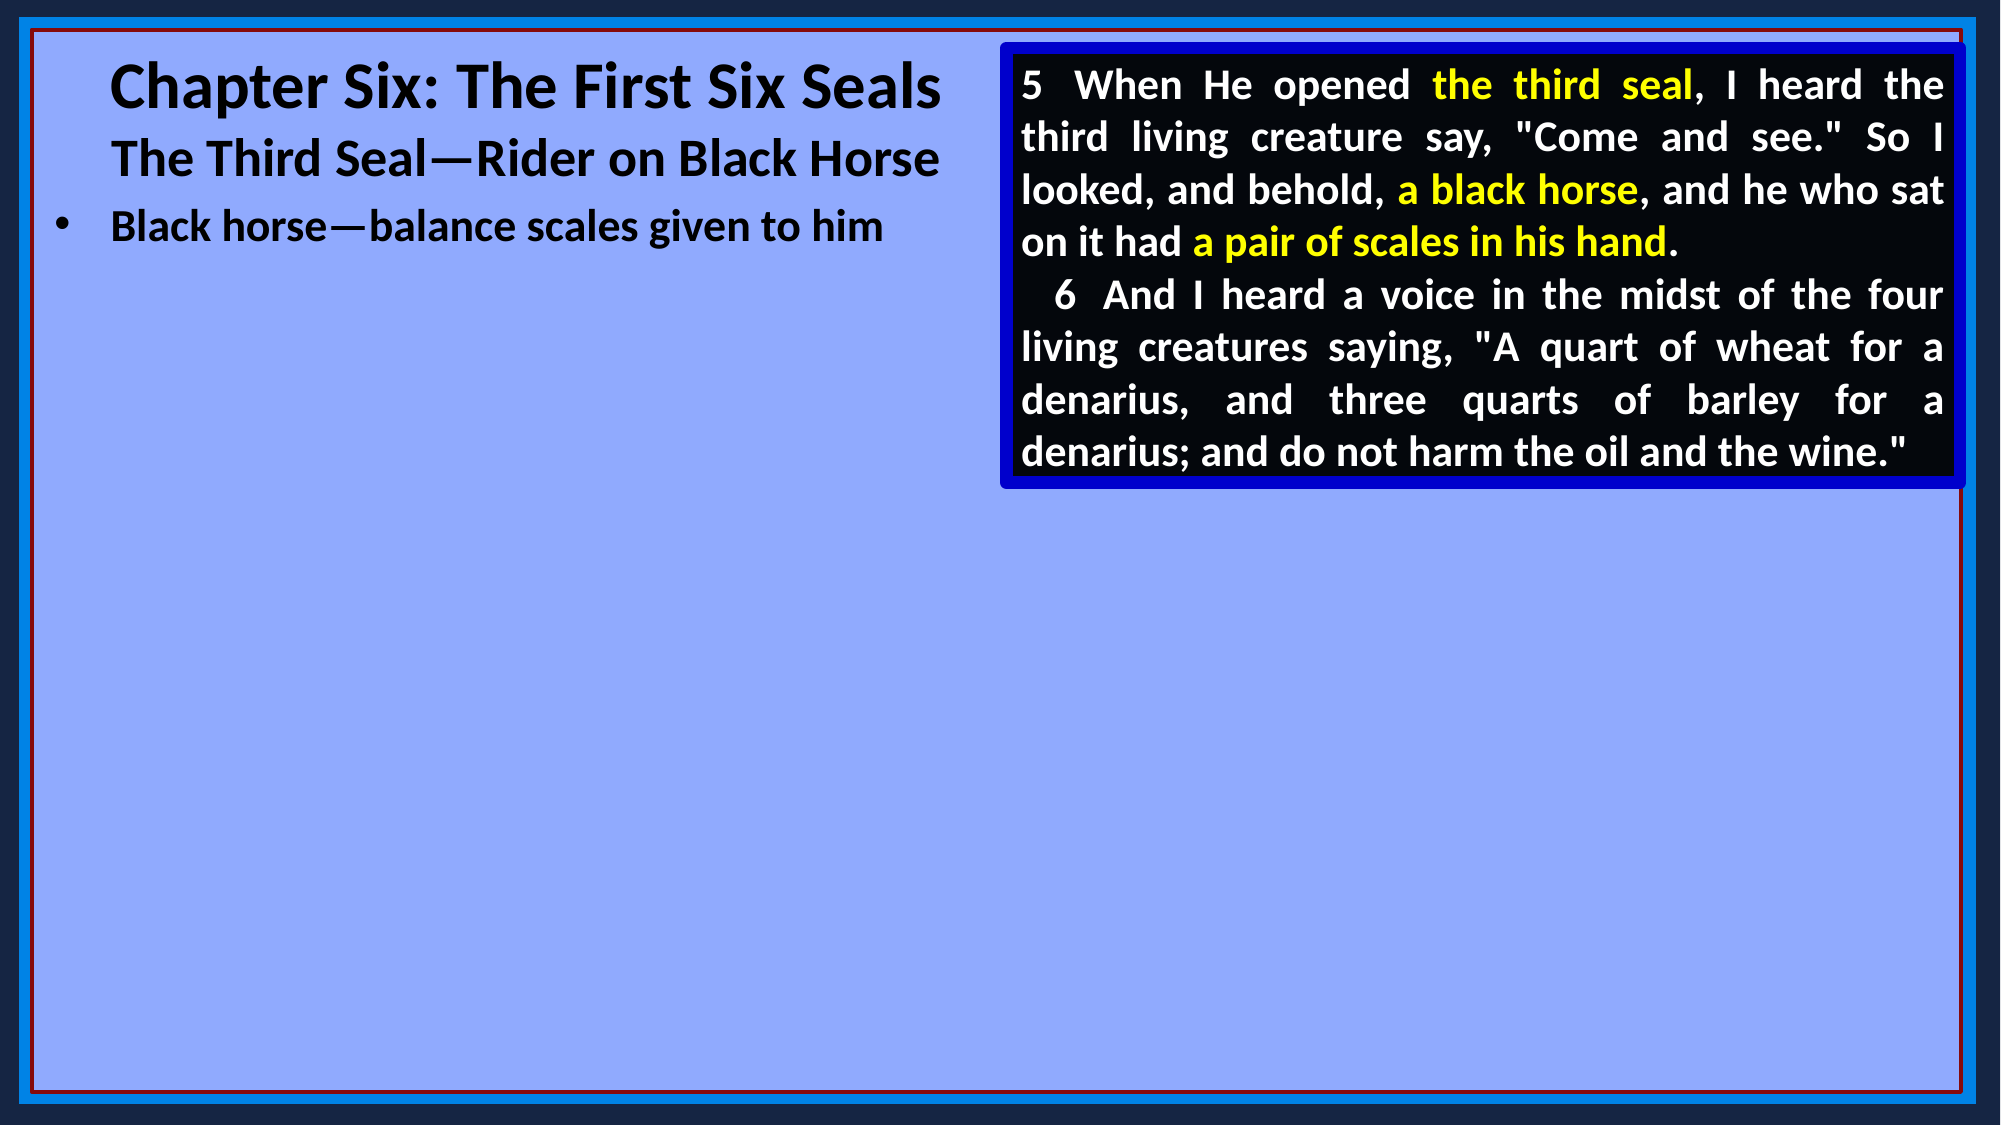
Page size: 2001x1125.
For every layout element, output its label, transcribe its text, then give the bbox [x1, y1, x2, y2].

text_box 5 When He opened the third seal, I heard the third living creature say, "Come and see." So I looked, and behold, a black horse, and he who sat on it had a pair of scales in his hand. 6 And I heard a voice in the midst of the four living creatures saying, "A quart of wheat for a denarius, and three quarts of barley for a denarius; and do not harm the oil and the wine." [1006, 48, 1960, 483]
text_box Chapter Six: The First Six Seals The Third Seal—Rider on Black Horse [59, 34, 994, 195]
text_box Black horse—balance scales given to him [39, 187, 988, 258]
